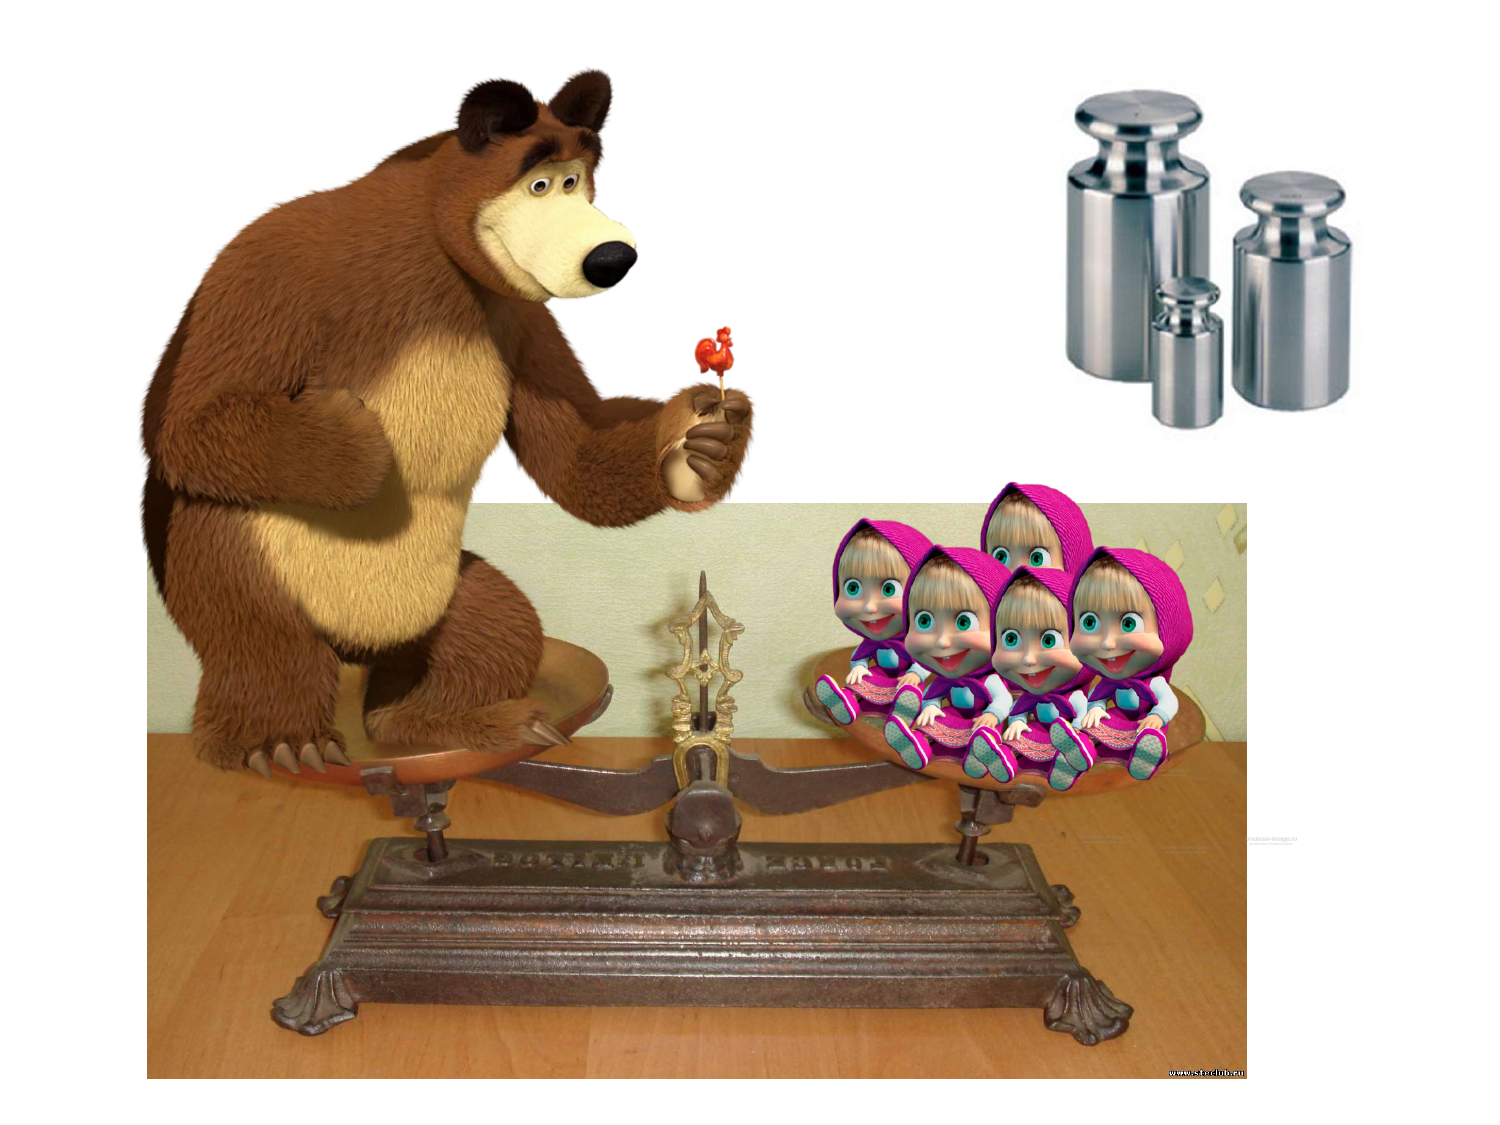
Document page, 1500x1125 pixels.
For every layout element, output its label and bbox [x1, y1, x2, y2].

picture [111, 48, 1459, 1079]
